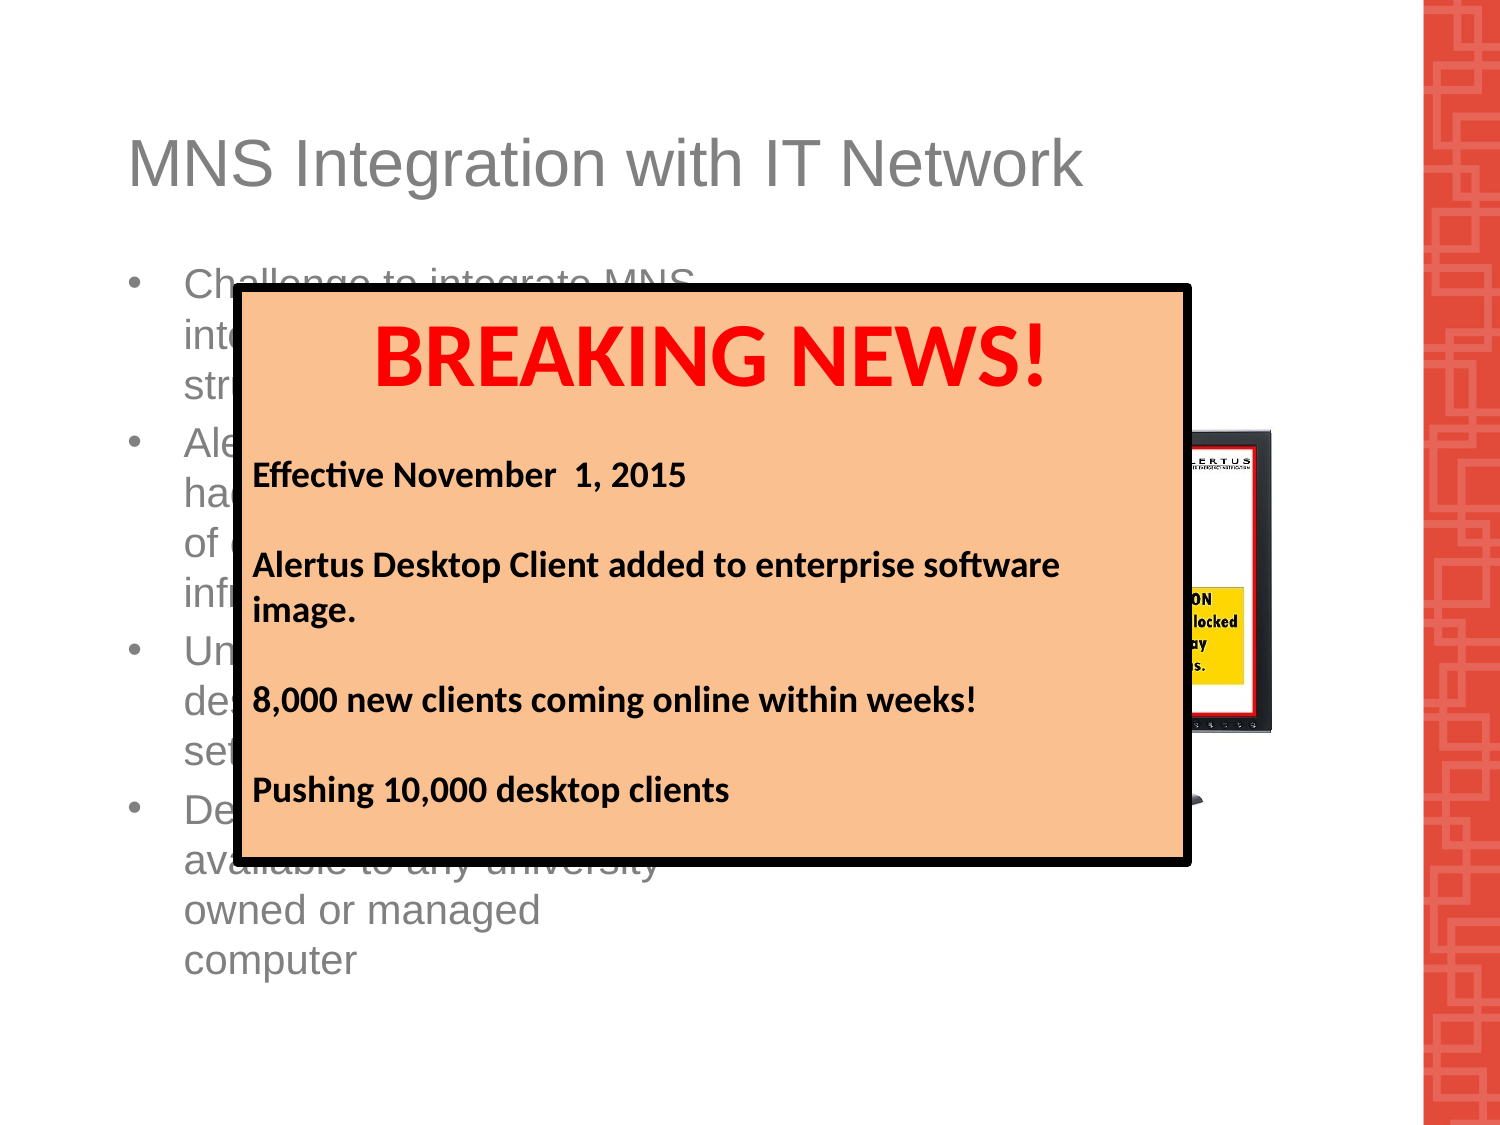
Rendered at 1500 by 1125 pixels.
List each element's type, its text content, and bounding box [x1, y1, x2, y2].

title MNS Integration with IT Network [112, 112, 1325, 233]
picture [0, 0, 1500, 1125]
list Challenge to integrate MNS into FSU’s decentralized IT structure Alertus Desktop Notification had to be installed as part of each college’s individual infrastructure University current has the desktop notification client set up on 1,800 machines Desktop notification is available to any university-owned or managed computer [112, 249, 713, 1038]
text_box BREAKING NEWS! Effective November 1, 2015 Alertus Desktop Client added to enterprise software image. 8,000 new clients coming online within weeks! Pushing 10,000 desktop clients [237, 287, 1188, 863]
